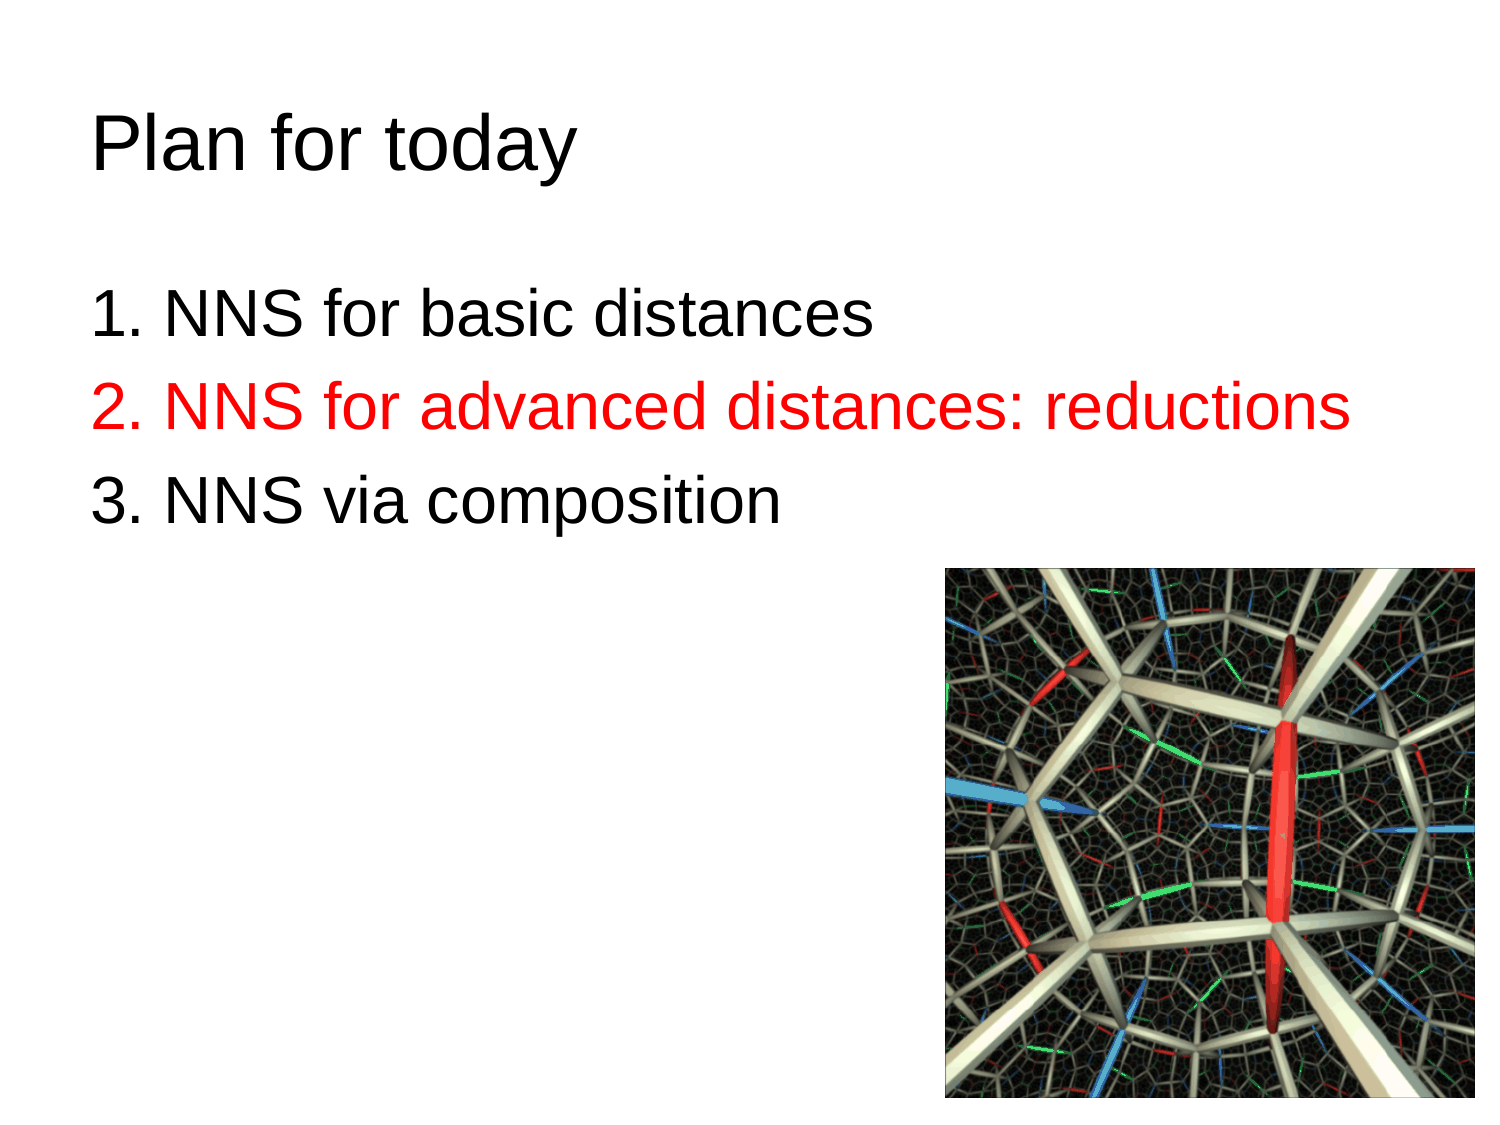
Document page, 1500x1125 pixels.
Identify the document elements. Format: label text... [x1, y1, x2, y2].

title Plan for today [75, 45, 1425, 233]
list 1. NNS for basic distances 2. NNS for advanced distances: reductions 3. NNS via composition [75, 262, 1425, 1006]
picture [945, 568, 1475, 1099]
